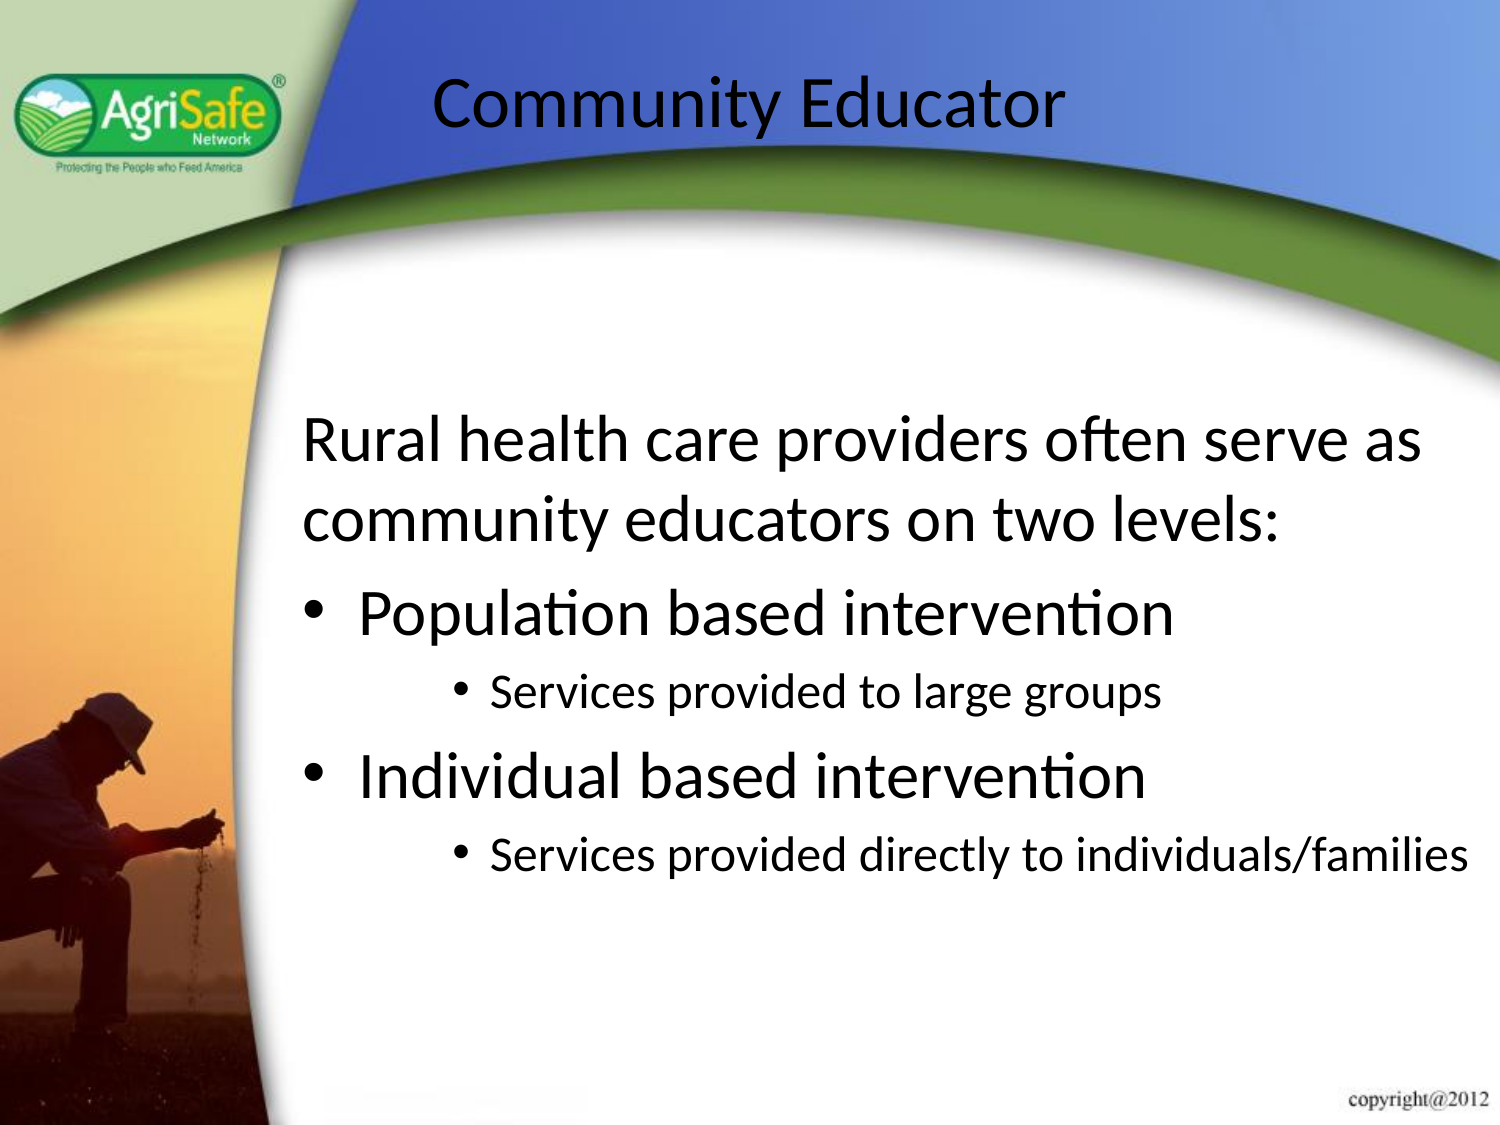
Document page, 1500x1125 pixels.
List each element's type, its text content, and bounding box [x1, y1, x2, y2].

list Rural health care providers often serve as community educators on two levels: Population based intervention Services provided to large groups Individual based intervention Services provided directly to individuals/families [287, 387, 1500, 1018]
title Community Educator [75, 45, 1425, 150]
picture [0, 0, 1500, 1125]
